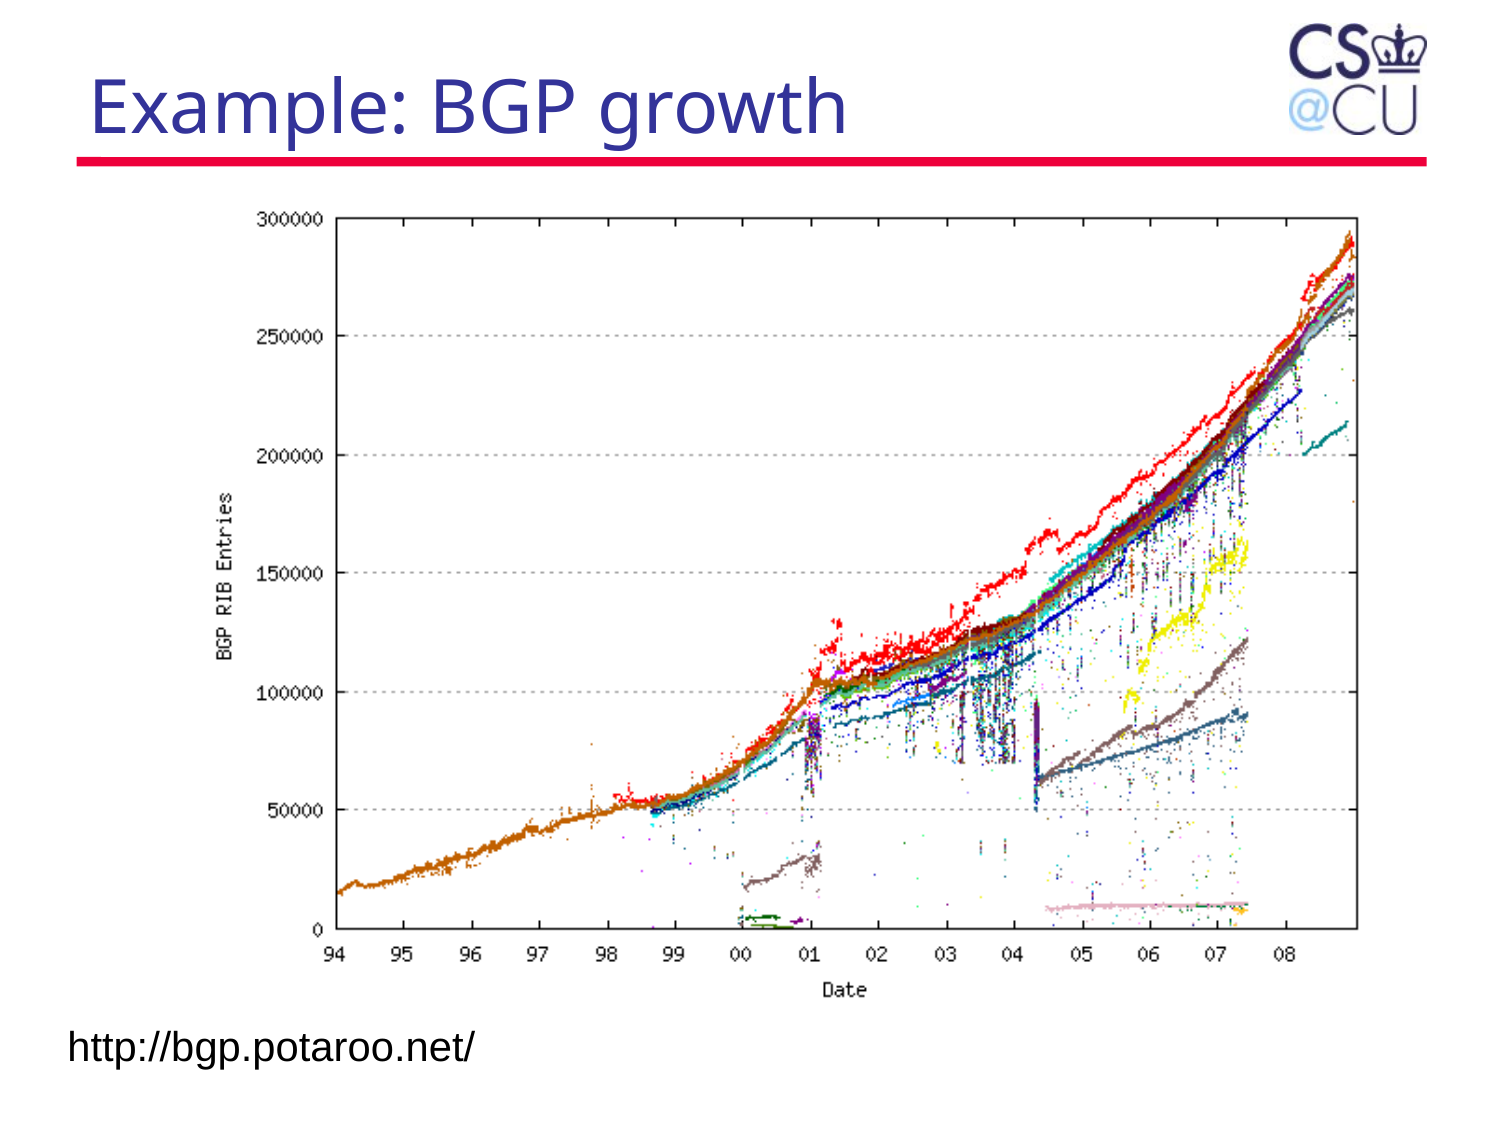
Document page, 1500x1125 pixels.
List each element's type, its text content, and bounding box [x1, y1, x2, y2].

title Example: BGP growth [73, 25, 1424, 182]
text_box http://bgp.potaroo.net/ [52, 1012, 491, 1078]
picture [199, 199, 1392, 1003]
picture [1289, 23, 1427, 135]
